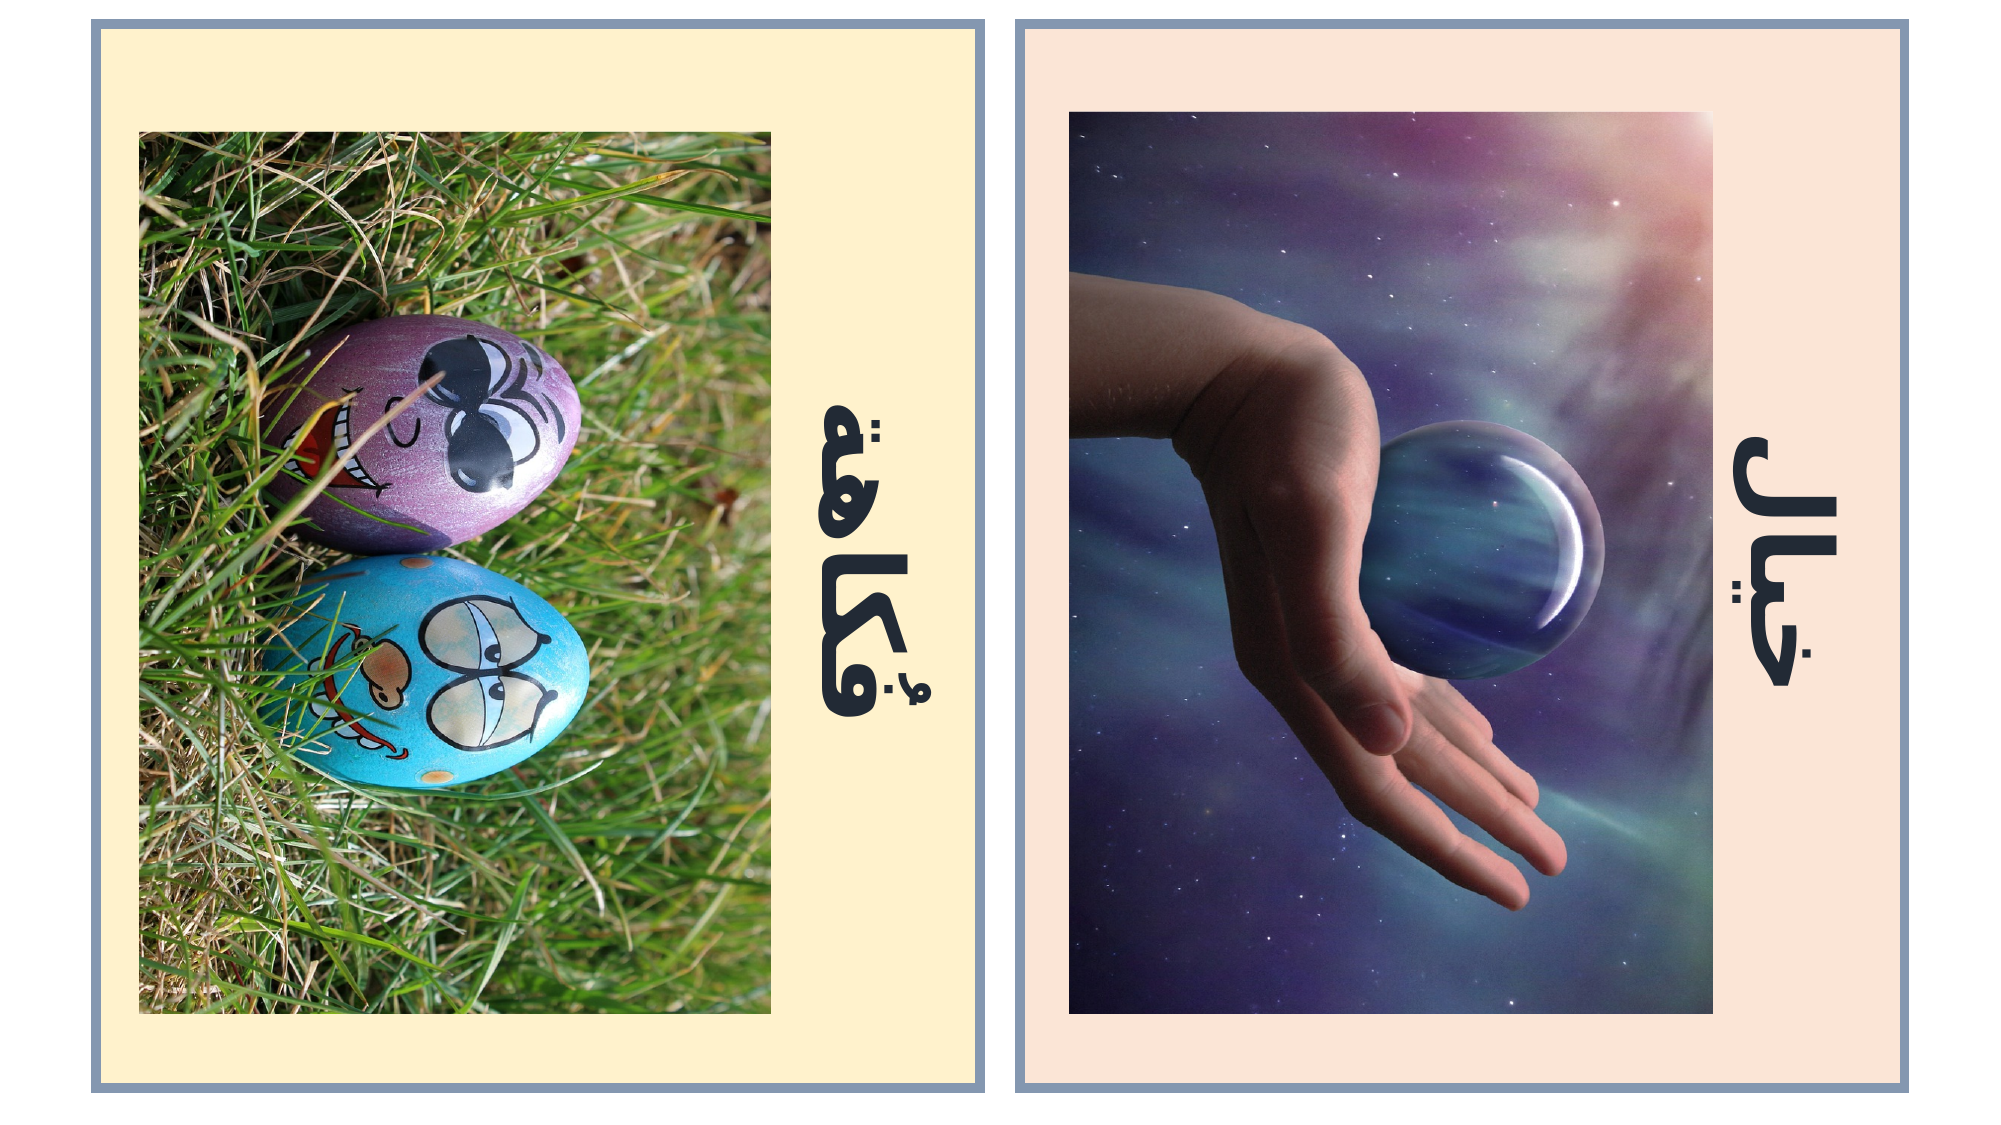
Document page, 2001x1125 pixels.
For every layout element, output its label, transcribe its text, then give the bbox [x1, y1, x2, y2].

text_box فُكاهة [792, 224, 942, 875]
text_box [1019, 23, 1905, 1089]
picture [12, 132, 896, 1013]
text_box خيال [1721, 224, 1872, 875]
text_box [95, 23, 981, 256]
picture [938, 112, 1842, 1014]
text_box [95, 875, 981, 1089]
